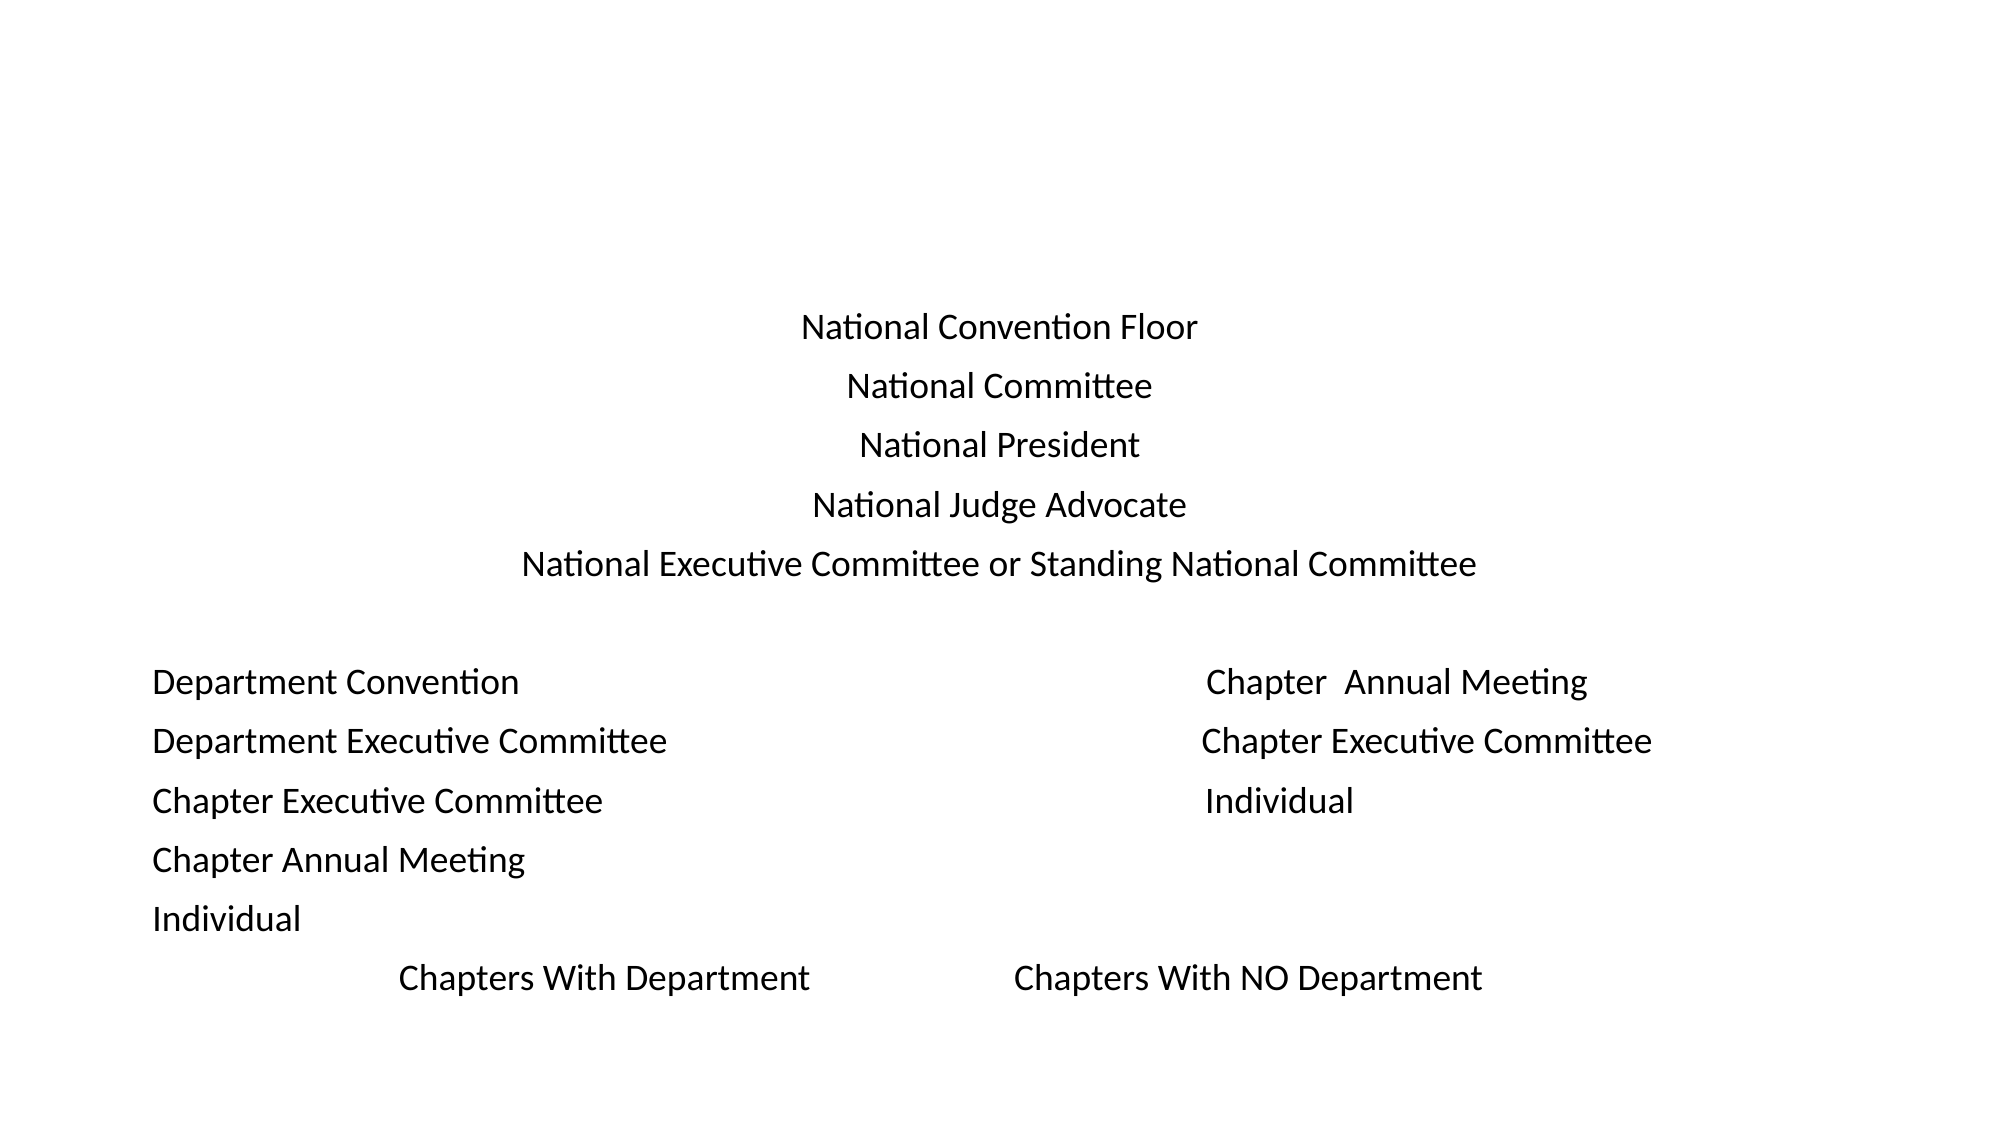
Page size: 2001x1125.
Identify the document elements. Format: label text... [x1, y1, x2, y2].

list National Convention Floor National Committee National President National Judge Advocate National Executive Committee or Standing National Committee Department Convention Chapter Annual Meeting Department Executive Committee Chapter Executive Committee Chapter Executive Committee Individual Chapter Annual Meeting Individual Chapters With Department Chapters With NO Department [137, 299, 1863, 1014]
